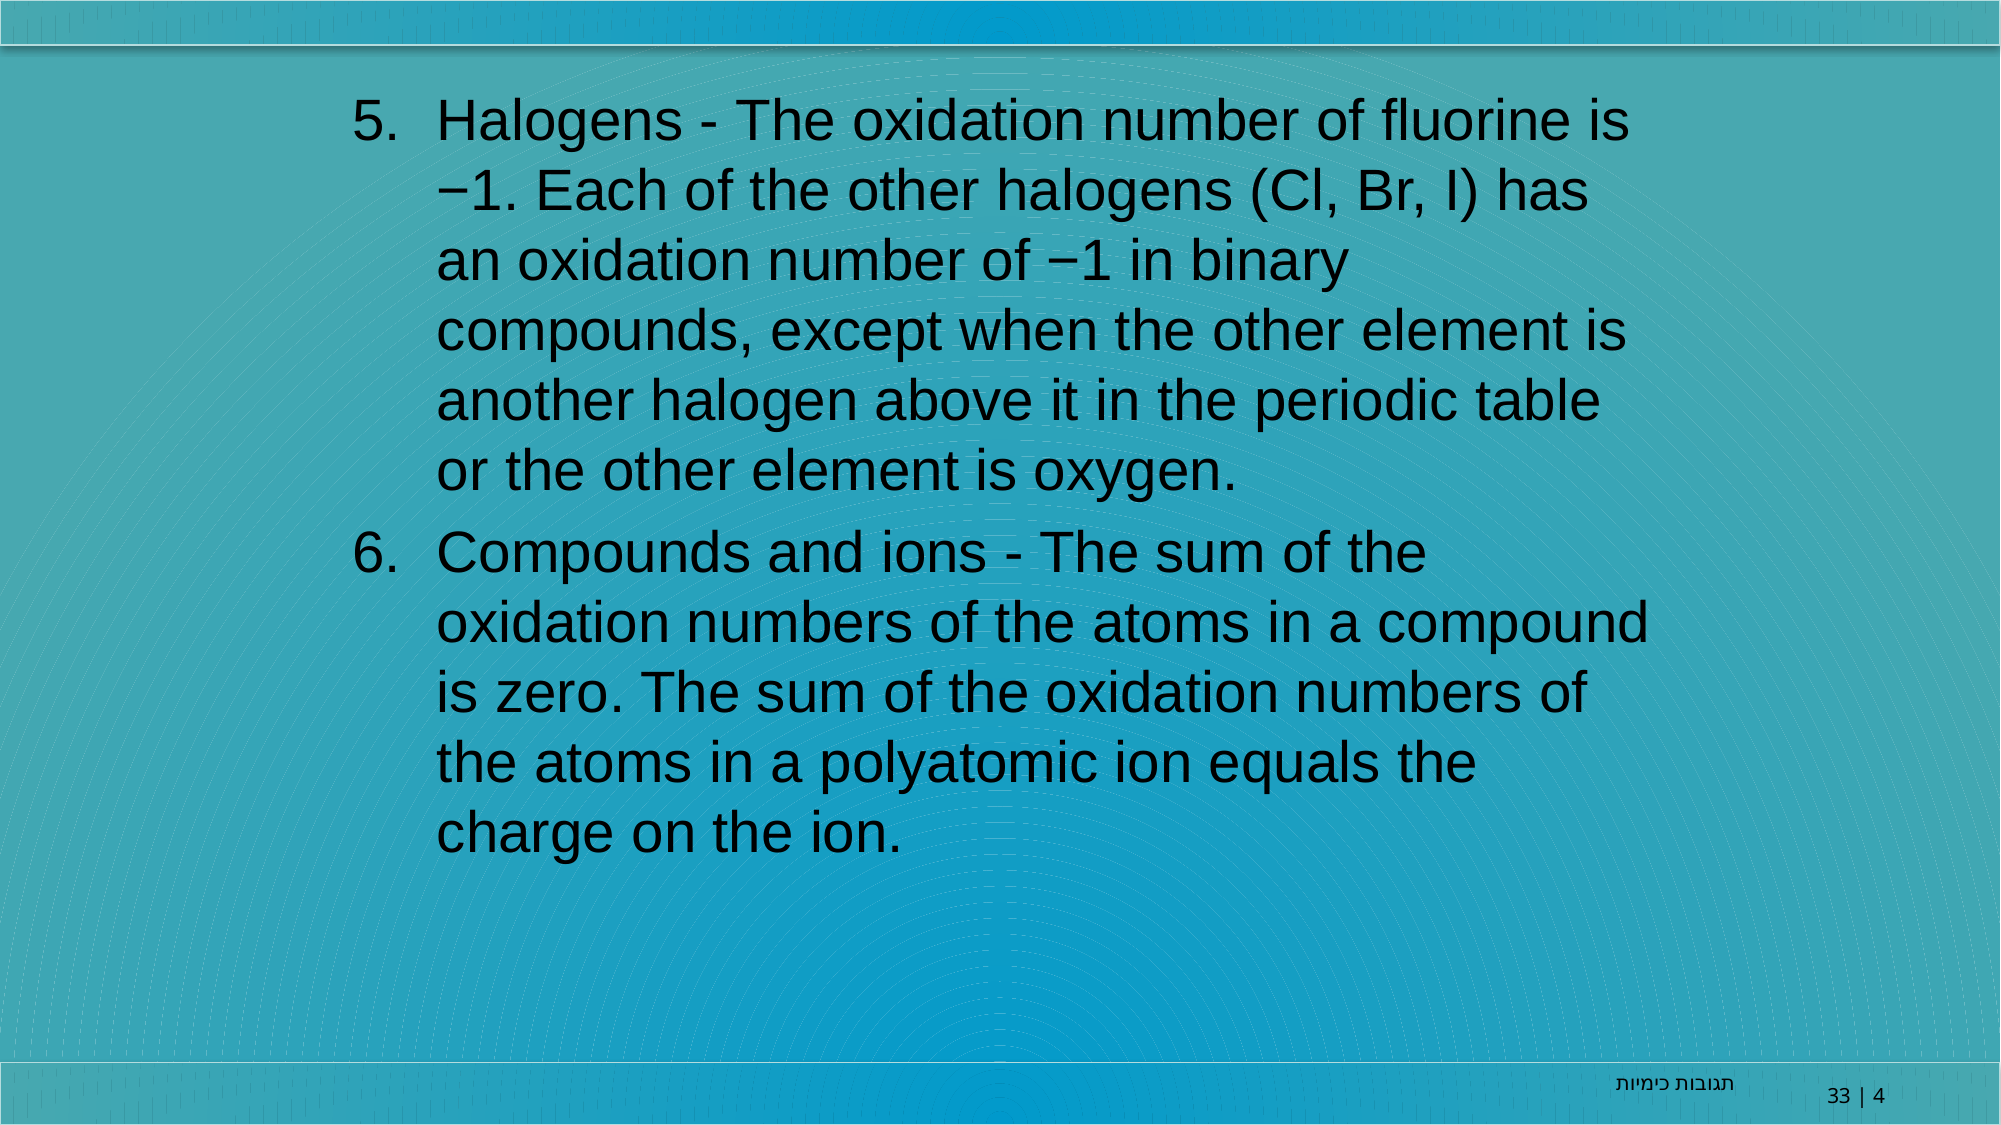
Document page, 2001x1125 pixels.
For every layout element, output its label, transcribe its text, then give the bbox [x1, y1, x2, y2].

slide_number 4 | 33 [1433, 1074, 1900, 1116]
footer תגובות כימיות [0, 1062, 1750, 1100]
list Halogens - The oxidation number of fluorine is −1. Each of the other halogens (Cl, Br, I) has an oxidation number of −1 in binary compounds, except when the other element is another halogen above it in the periodic table or the other element is oxygen. Compounds and ions - The sum of the oxidation numbers of the atoms in a compound is zero. The sum of the oxidation numbers of the atoms in a polyatomic ion equals the charge on the ion. [337, 75, 1675, 1005]
